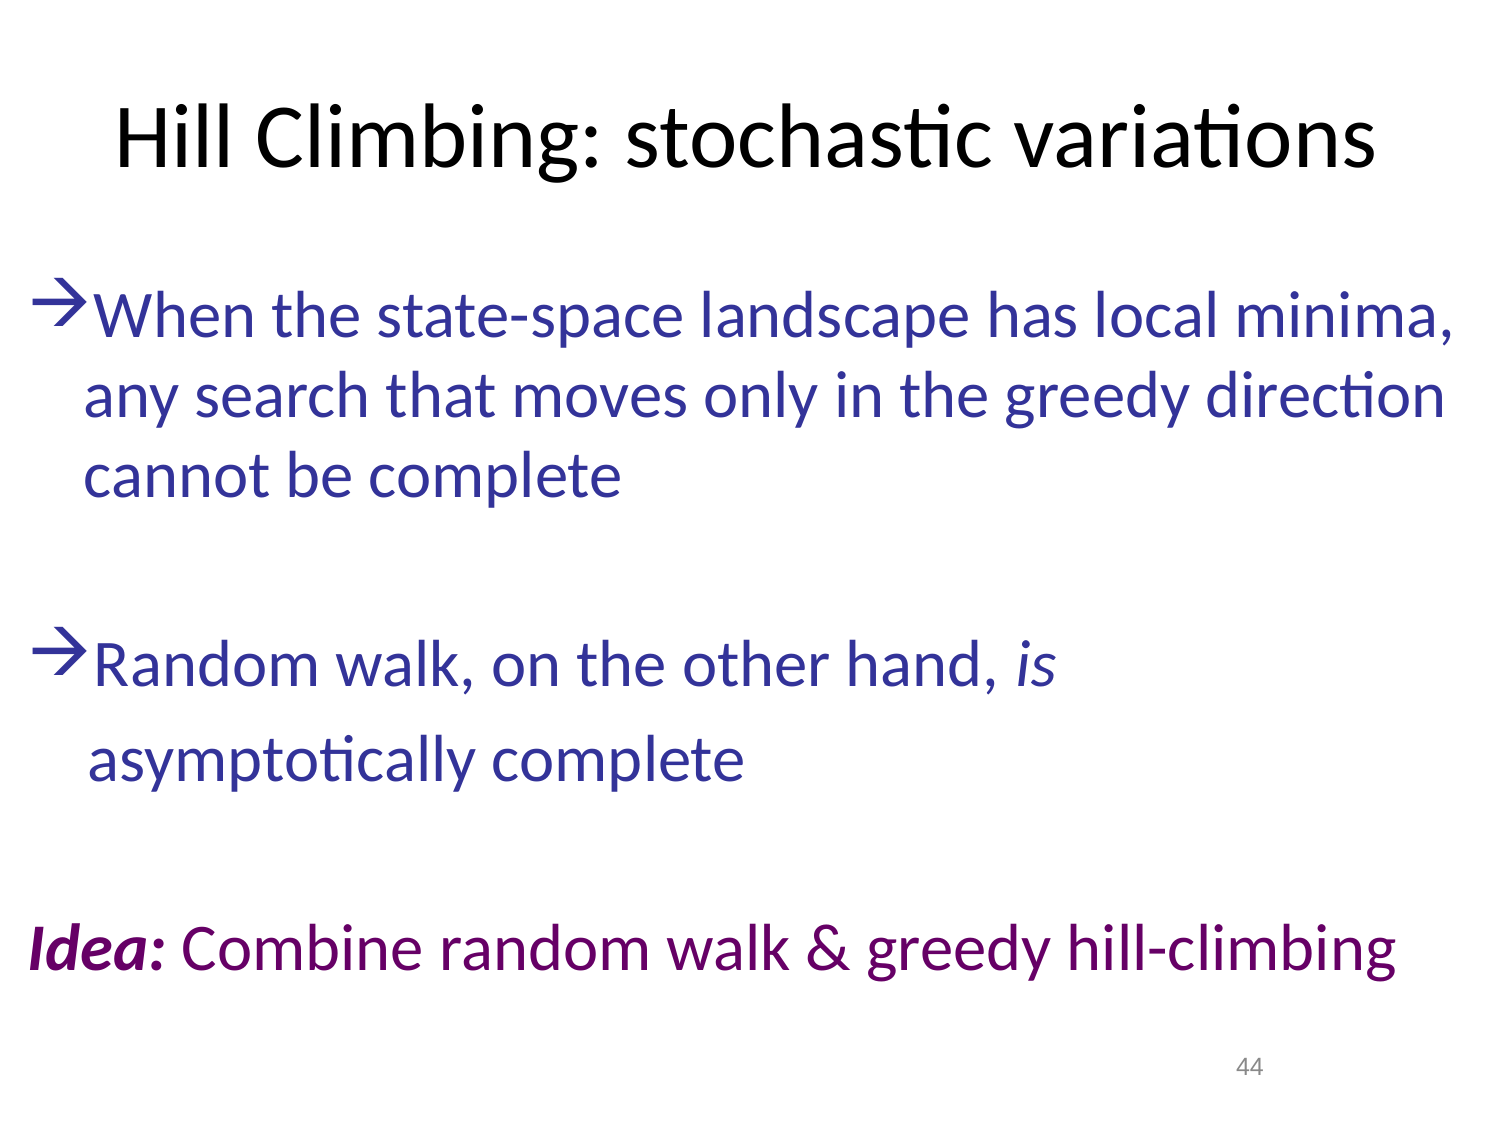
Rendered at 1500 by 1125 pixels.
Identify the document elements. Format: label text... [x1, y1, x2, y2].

list When the state-space landscape has local minima, any search that moves only in the greedy direction cannot be complete Random walk, on the other hand, is asymptotically complete Idea: Combine random walk & greedy hill-climbing [11, 261, 1500, 1006]
slide_number 44 [1074, 1042, 1425, 1103]
title Hill Climbing: stochastic variations [74, 0, 1426, 261]
